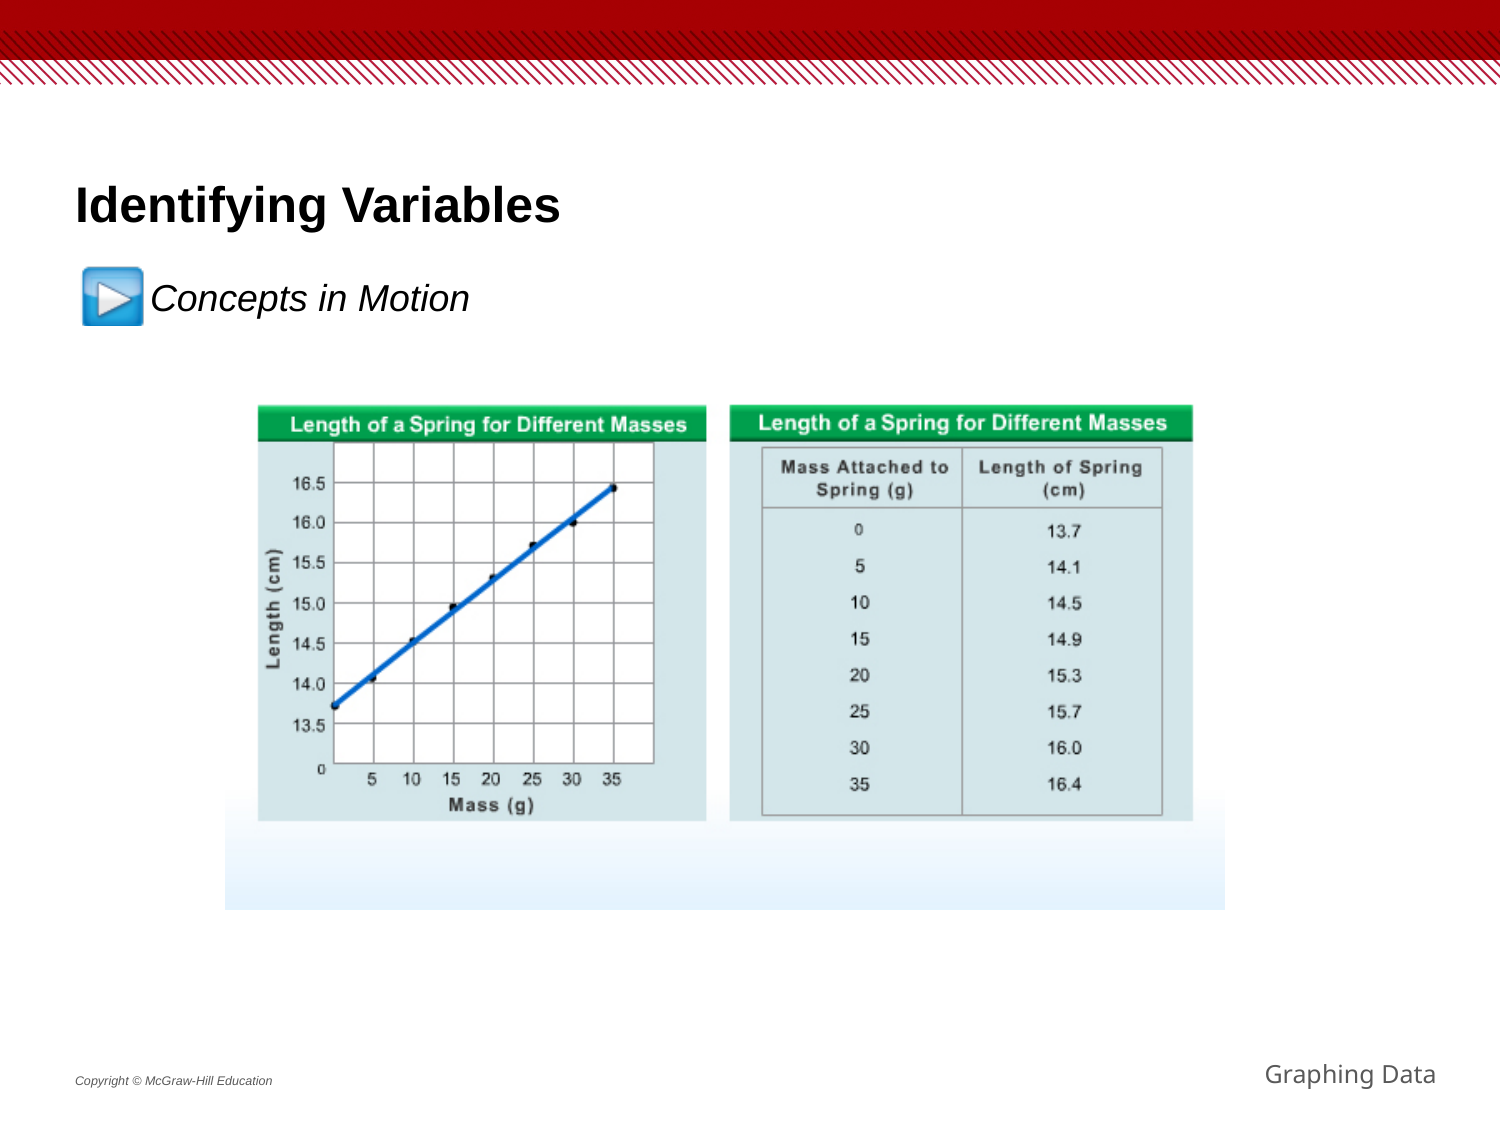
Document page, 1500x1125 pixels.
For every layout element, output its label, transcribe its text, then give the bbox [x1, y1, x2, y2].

text_box Copyright © McGraw-Hill Education [74, 1043, 284, 1089]
list Identifying Variables [75, 172, 1425, 248]
picture [0, 0, 1500, 86]
table_header Concepts in Motion [75, 270, 1398, 345]
picture [224, 325, 1226, 910]
text_box Graphing Data [284, 1043, 1437, 1089]
picture [68, 254, 157, 327]
